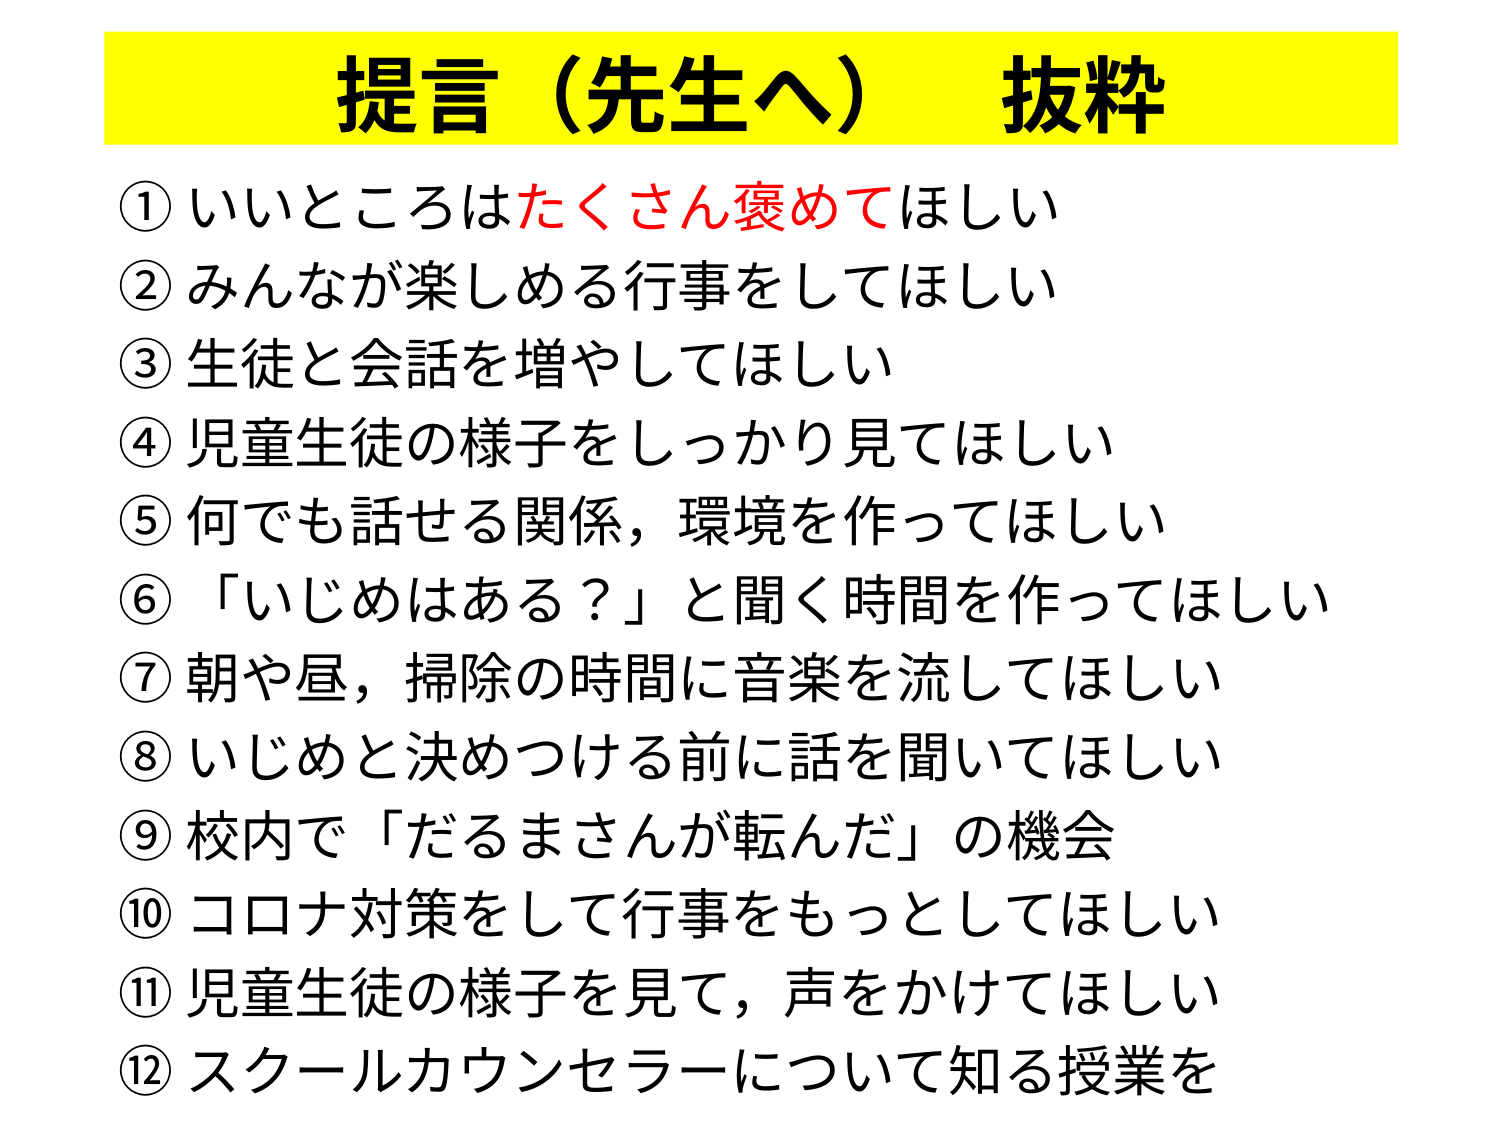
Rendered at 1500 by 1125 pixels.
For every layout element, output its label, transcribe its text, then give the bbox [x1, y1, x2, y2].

list ①いいところはたくさん褒めてほしい ②みんなが楽しめる行事をしてほしい ③生徒と会話を増やしてほしい ④児童生徒の様子をしっかり見てほしい ⑤何でも話せる関係，環境を作ってほしい ⑥「いじめはある？」と聞く時間を作ってほしい ⑦朝や昼，掃除の時間に音楽を流してほしい ➇いじめと決めつける前に話を聞いてほしい ⑨校内で「だるまさんが転んだ」の機会 ⑩コロナ対策をして行事をもっとしてほしい ⑪児童生徒の様子を見て，声をかけてほしい ⑫スクールカウンセラーについて知る授業を [103, 172, 1397, 1115]
title 提言（先生へ） 抜粋 [104, 31, 1399, 145]
